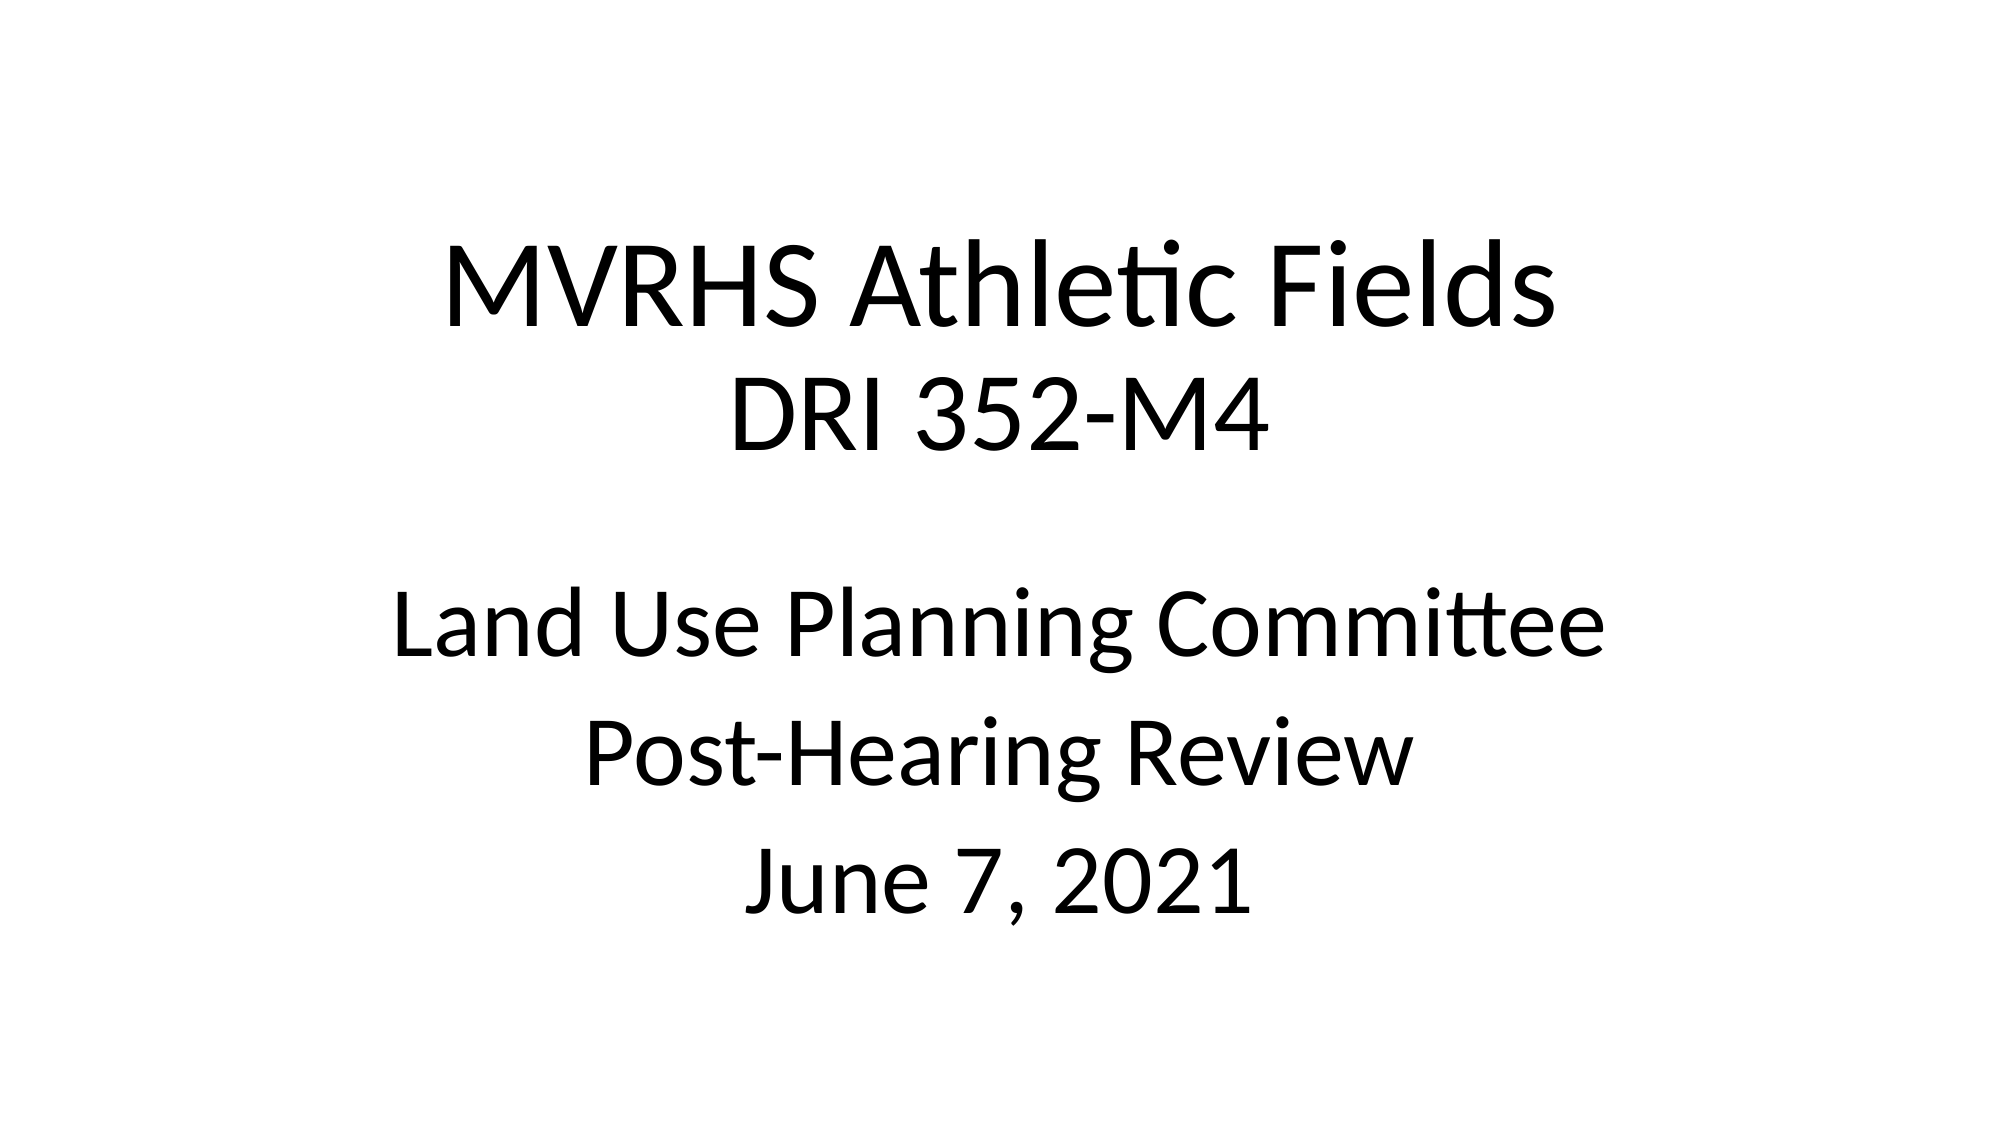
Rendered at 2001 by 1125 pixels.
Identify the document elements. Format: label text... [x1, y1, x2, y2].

subtitle Land Use Planning Committee Post-Hearing Review June 7, 2021 [249, 562, 1750, 996]
title MVRHS Athletic Fields DRI 352-M4 [249, 173, 1750, 483]
